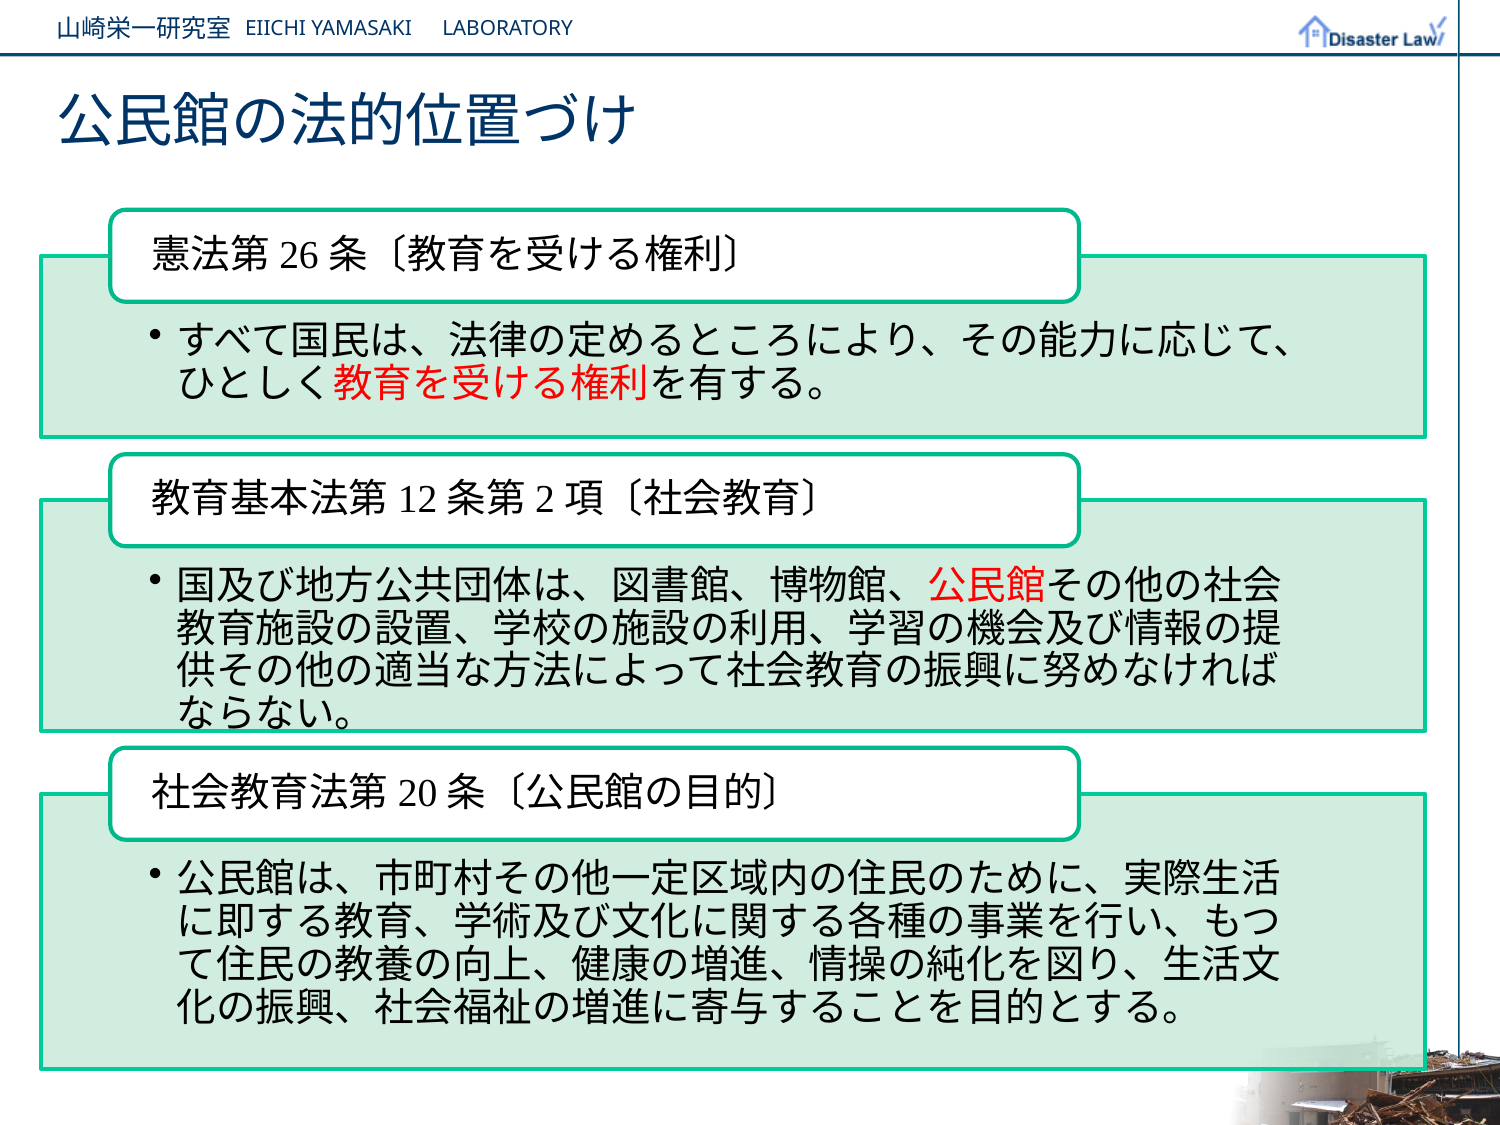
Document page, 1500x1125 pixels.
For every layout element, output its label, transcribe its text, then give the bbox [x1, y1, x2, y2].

title 公民館の法的位置づけ [40, 75, 1424, 162]
picture [1222, 1028, 1500, 1125]
picture [1298, 15, 1447, 49]
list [40, 207, 1426, 1071]
